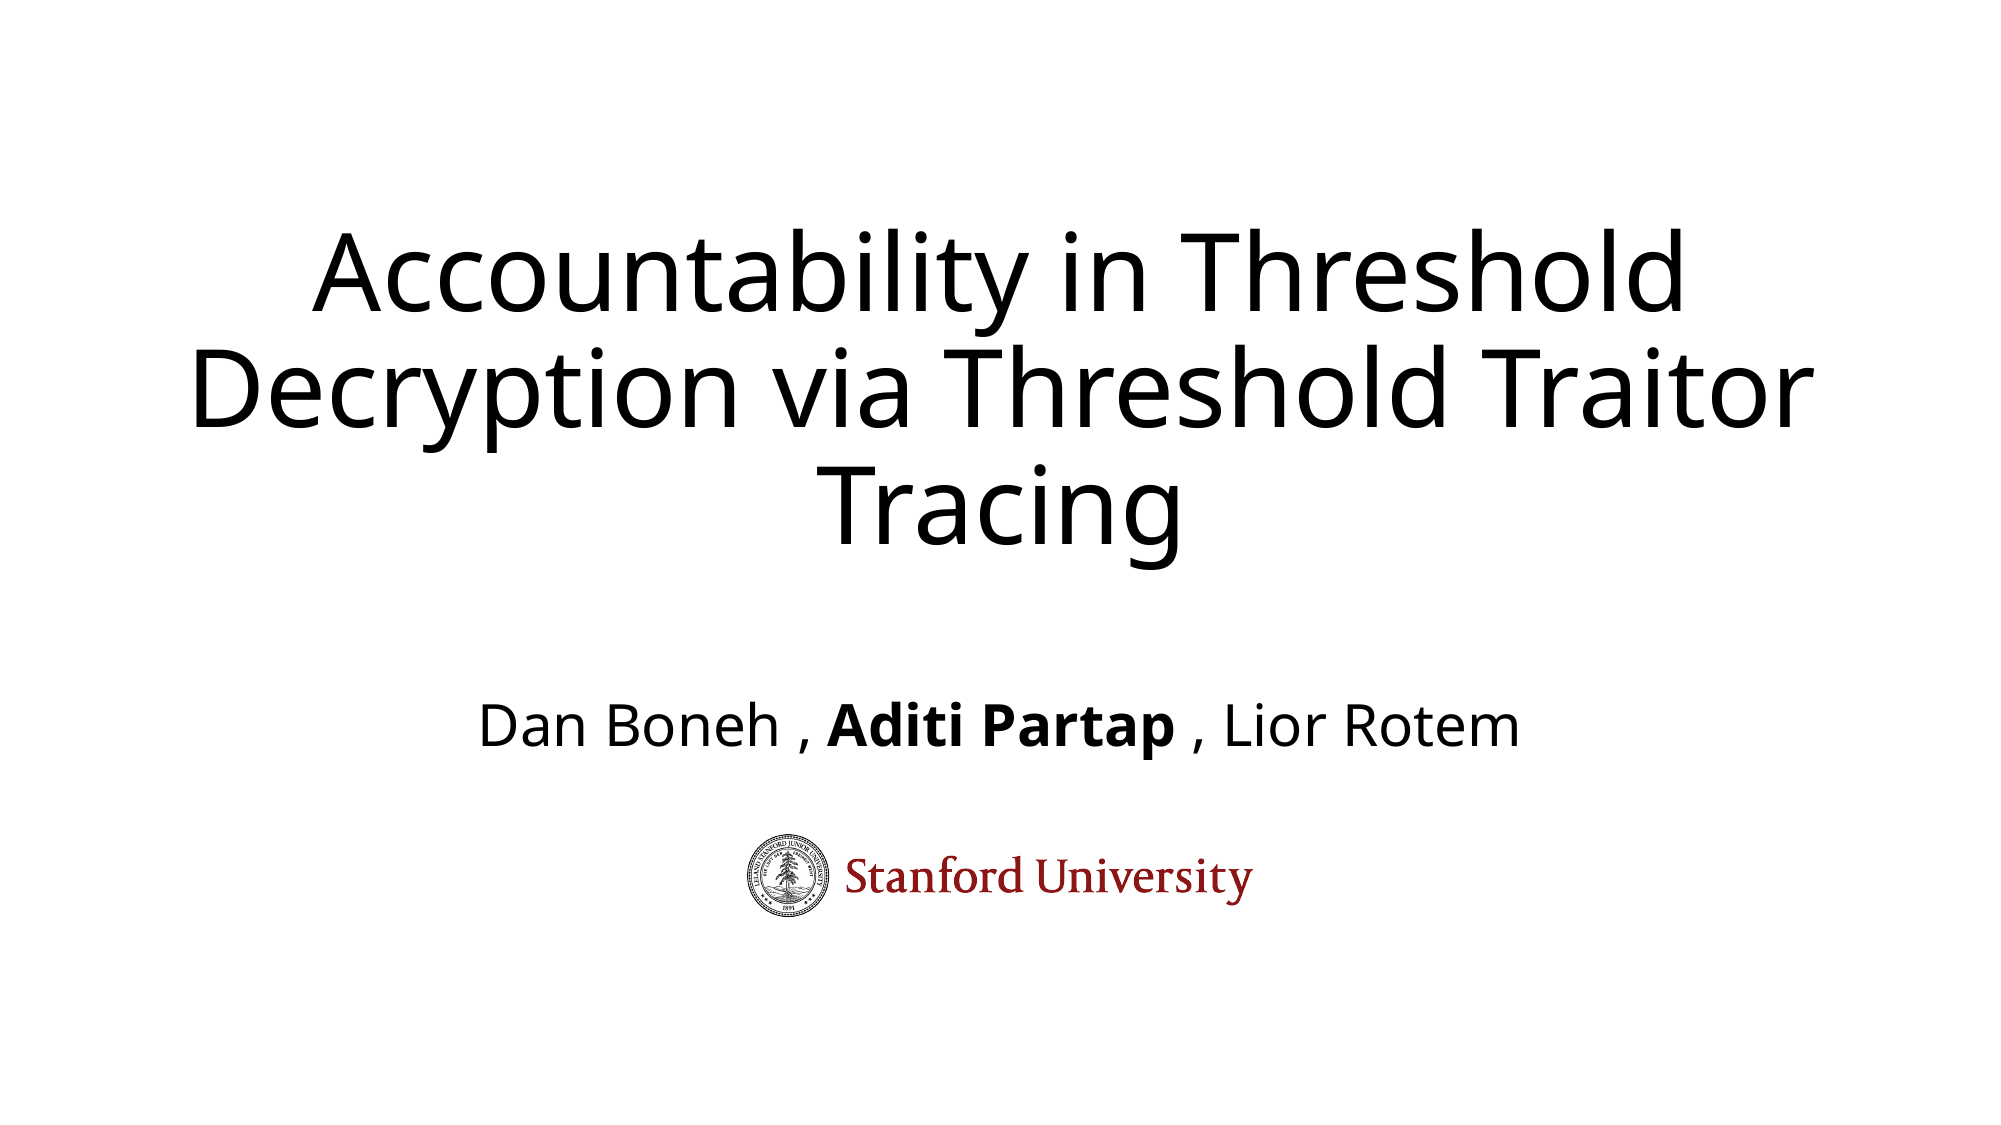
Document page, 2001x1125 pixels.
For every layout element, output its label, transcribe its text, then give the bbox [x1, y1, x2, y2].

title Accountability in Threshold Decryption via Threshold Traitor Tracing [23, 184, 1981, 576]
subtitle Dan Boneh , Aditi Partap , Lior Rotem [301, 680, 1699, 811]
picture [722, 810, 1277, 941]
